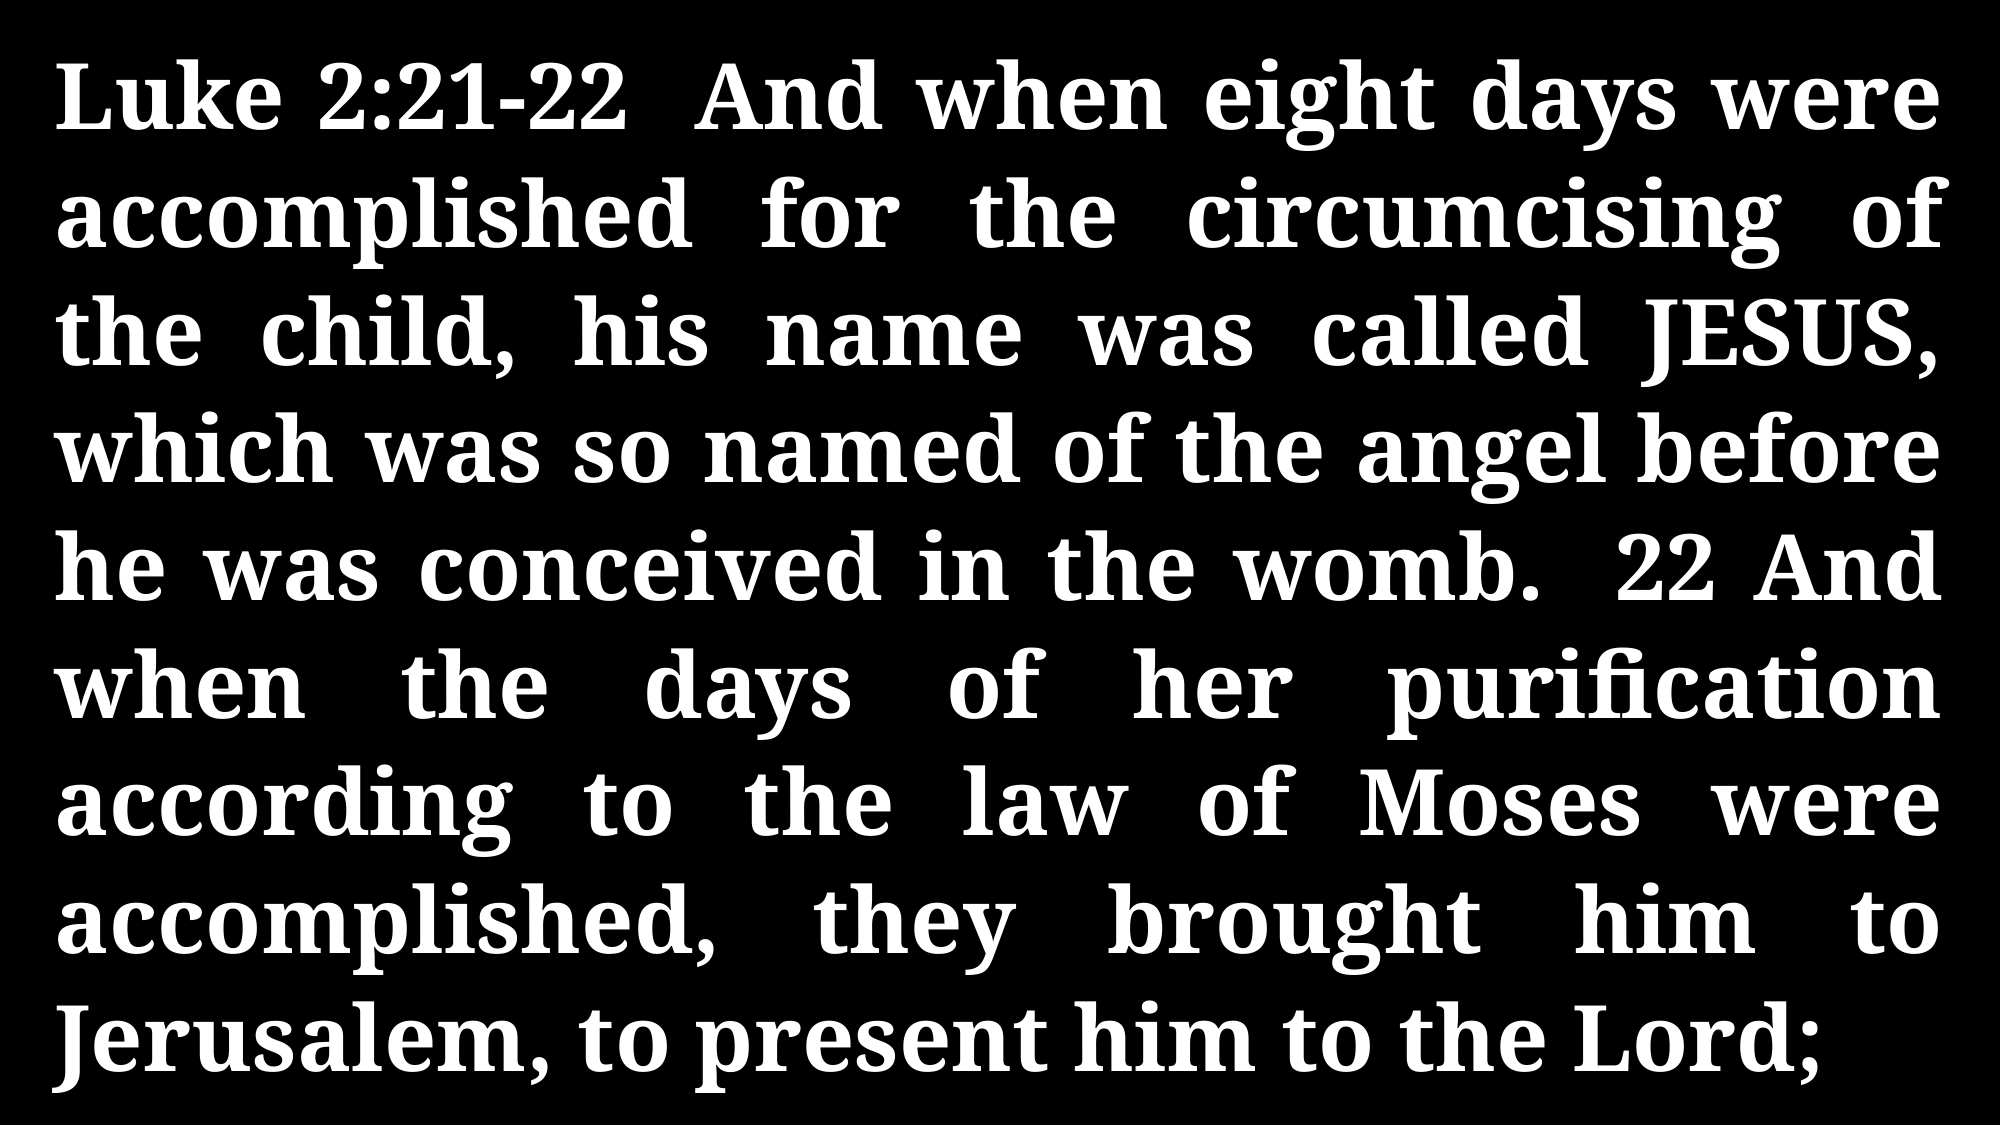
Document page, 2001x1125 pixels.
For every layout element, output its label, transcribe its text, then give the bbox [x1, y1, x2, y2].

text_box Luke 2:21-22 And when eight days were accomplished for the circumcising of the child, his name was called JESUS, which was so named of the angel before he was conceived in the womb. 22 And when the days of her purification according to the law of Moses were accomplished, they brought him to Jerusalem, to present him to the Lord; [39, 23, 1961, 1097]
